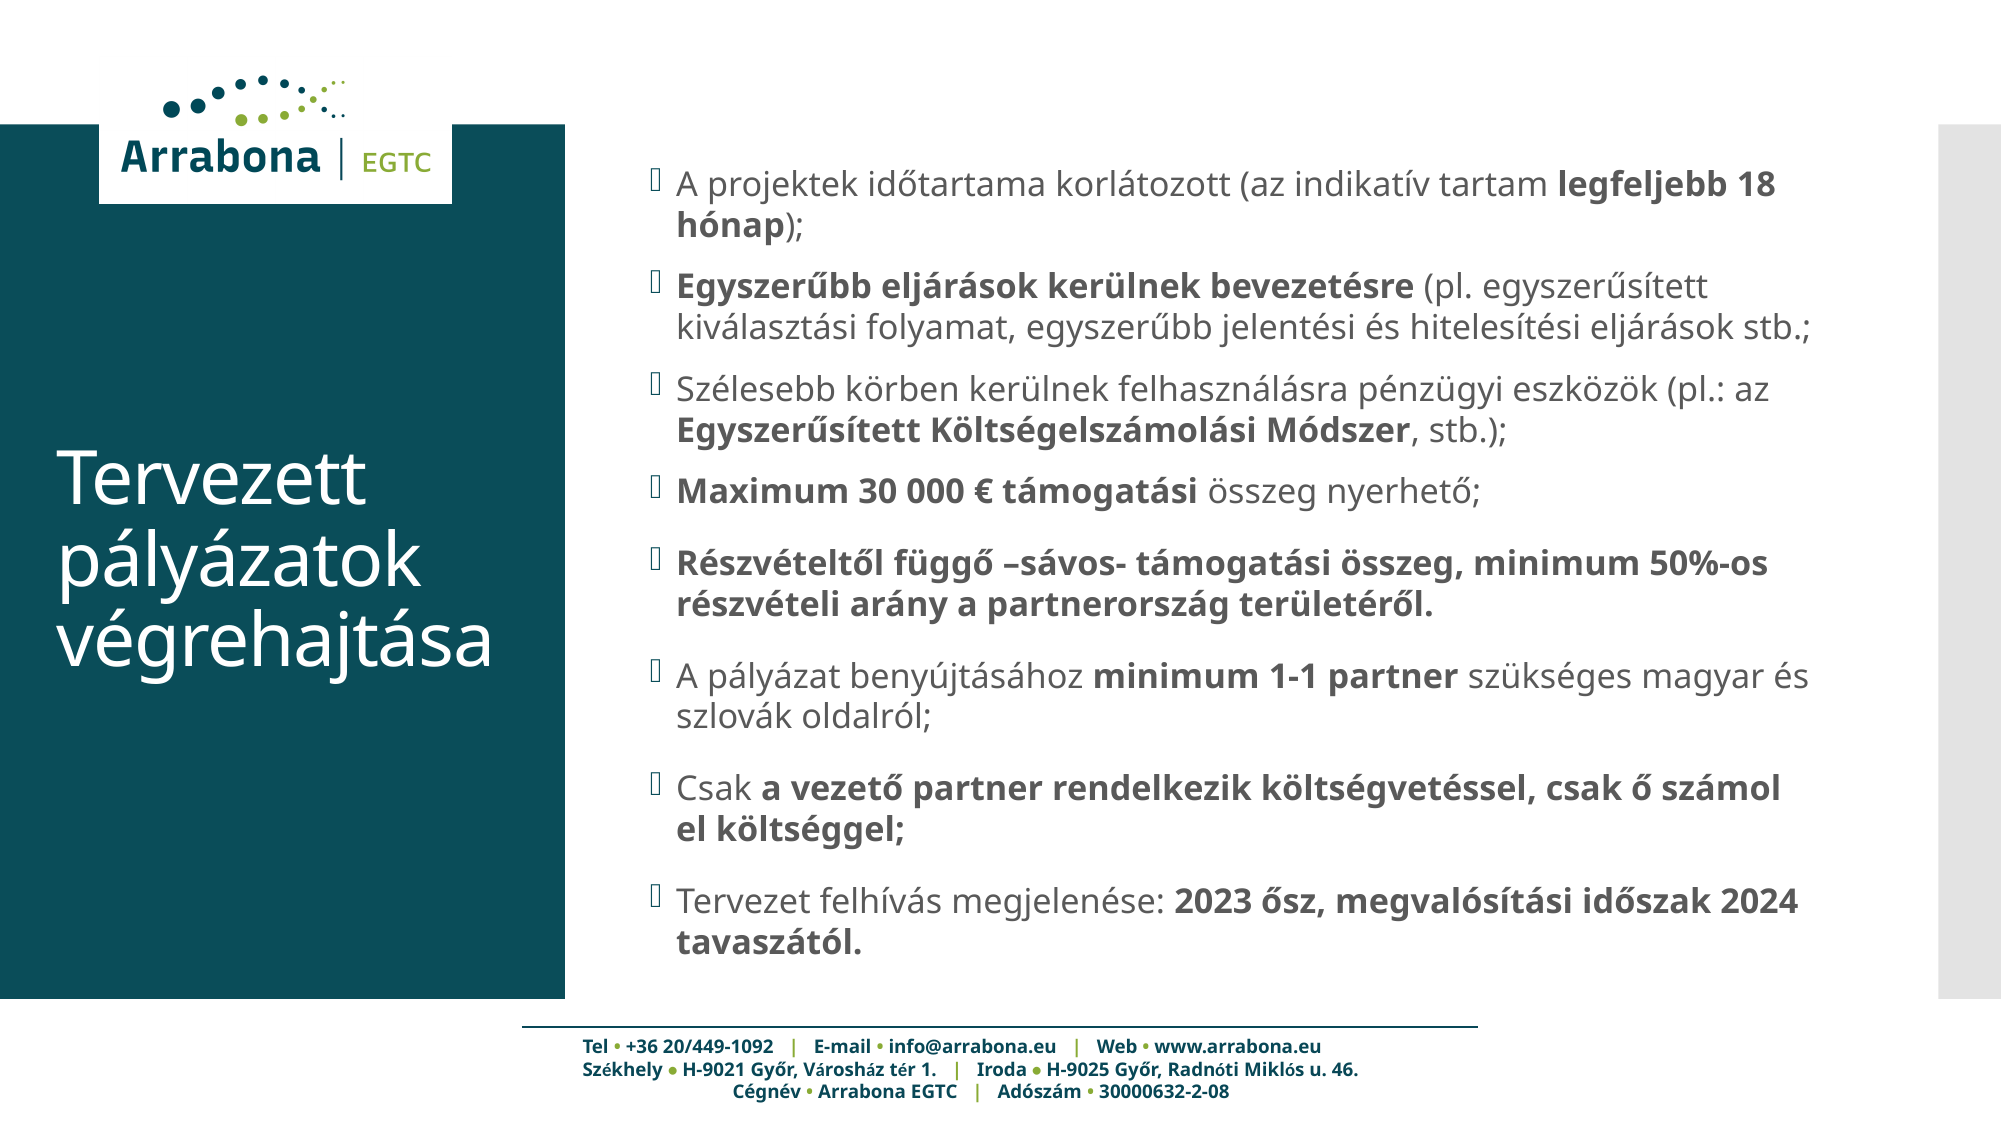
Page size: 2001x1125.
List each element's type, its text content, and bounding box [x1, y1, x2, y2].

picture [98, 55, 452, 204]
list A projektek időtartama korlátozott (az indikatív tartam legfeljebb 18 hónap); Egyszerűbb eljárások kerülnek bevezetésre (pl. egyszerűsített kiválasztási folyamat, egyszerűbb jelentési és hitelesítési eljárások stb.; Szélesebb körben kerülnek felhasználásra pénzügyi eszközök (pl.: az Egyszerűsített Költségelszámolási Módszer, stb.); Maximum 30 000 € támogatási összeg nyerhető; Részvételtől függő –sávos- támogatási összeg, minimum 50%-os részvételi arány a partnerország területéről. A pályázat benyújtásához minimum 1-1 partner szükséges magyar és szlovák oldalról; Csak a vezető partner rendelkezik költségvetéssel, csak ő számol el költséggel; Tervezet felhívás megjelenése: 2023 ősz, megvalósítási időszak 2024 tavaszától. [634, 141, 1835, 982]
text_box Tel • +36 20/449-1092 | E-mail • info@arrabona.eu | Web • www.arrabona.eu Székhely • H-9021 Győr, Városház tér 1. | Iroda • H-9025 Győr, Radnóti Miklós u. 46. Cégnév • Arrabona EGTC | Adószám • 30000632-2-08 [567, 1028, 1433, 1110]
title Tervezett pályázatok végrehajtása [41, 184, 568, 940]
